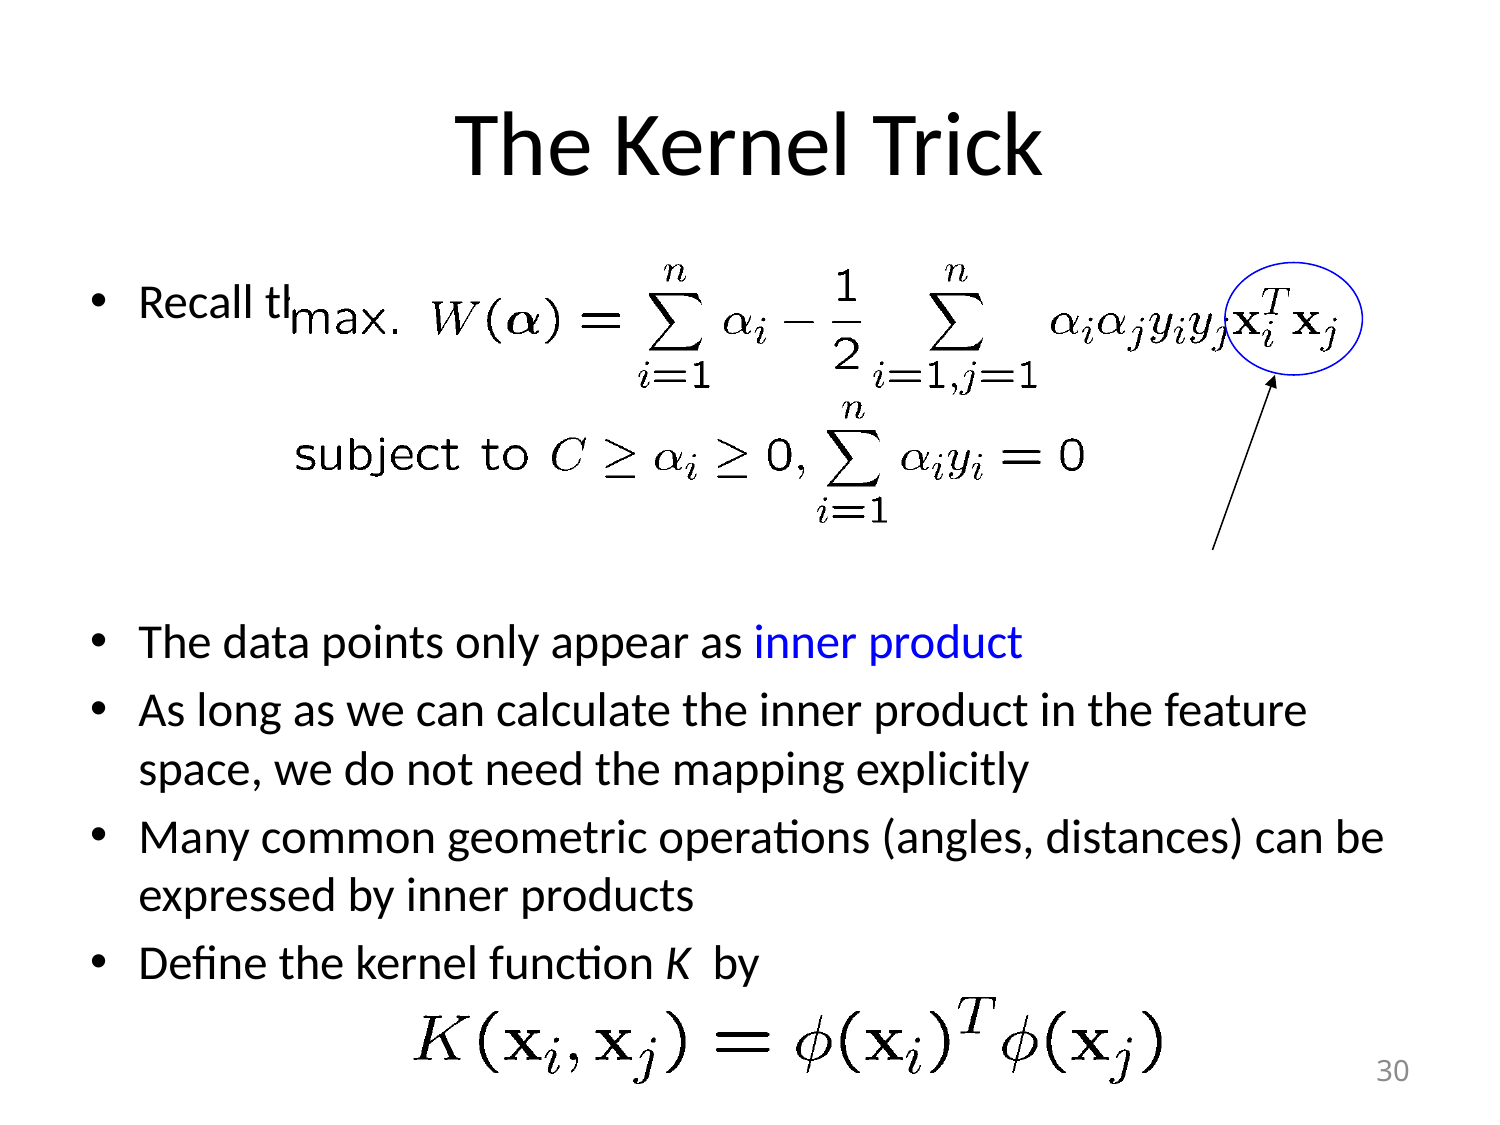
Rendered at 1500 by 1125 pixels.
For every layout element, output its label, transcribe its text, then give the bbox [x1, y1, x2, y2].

picture [290, 262, 1338, 397]
slide_number 30 [1074, 1042, 1425, 1103]
picture [294, 398, 1084, 526]
list Recall the SVM optimization problem The data points only appear as inner product As long as we can calculate the inner product in the feature space, we do not need the mapping explicitly Many common geometric operations (angles, distances) can be expressed by inner products Define the kernel function K by [75, 262, 1425, 1005]
picture [411, 996, 1164, 1084]
text_box [1341, 277, 1363, 360]
title The Kernel Trick [75, 45, 1425, 233]
